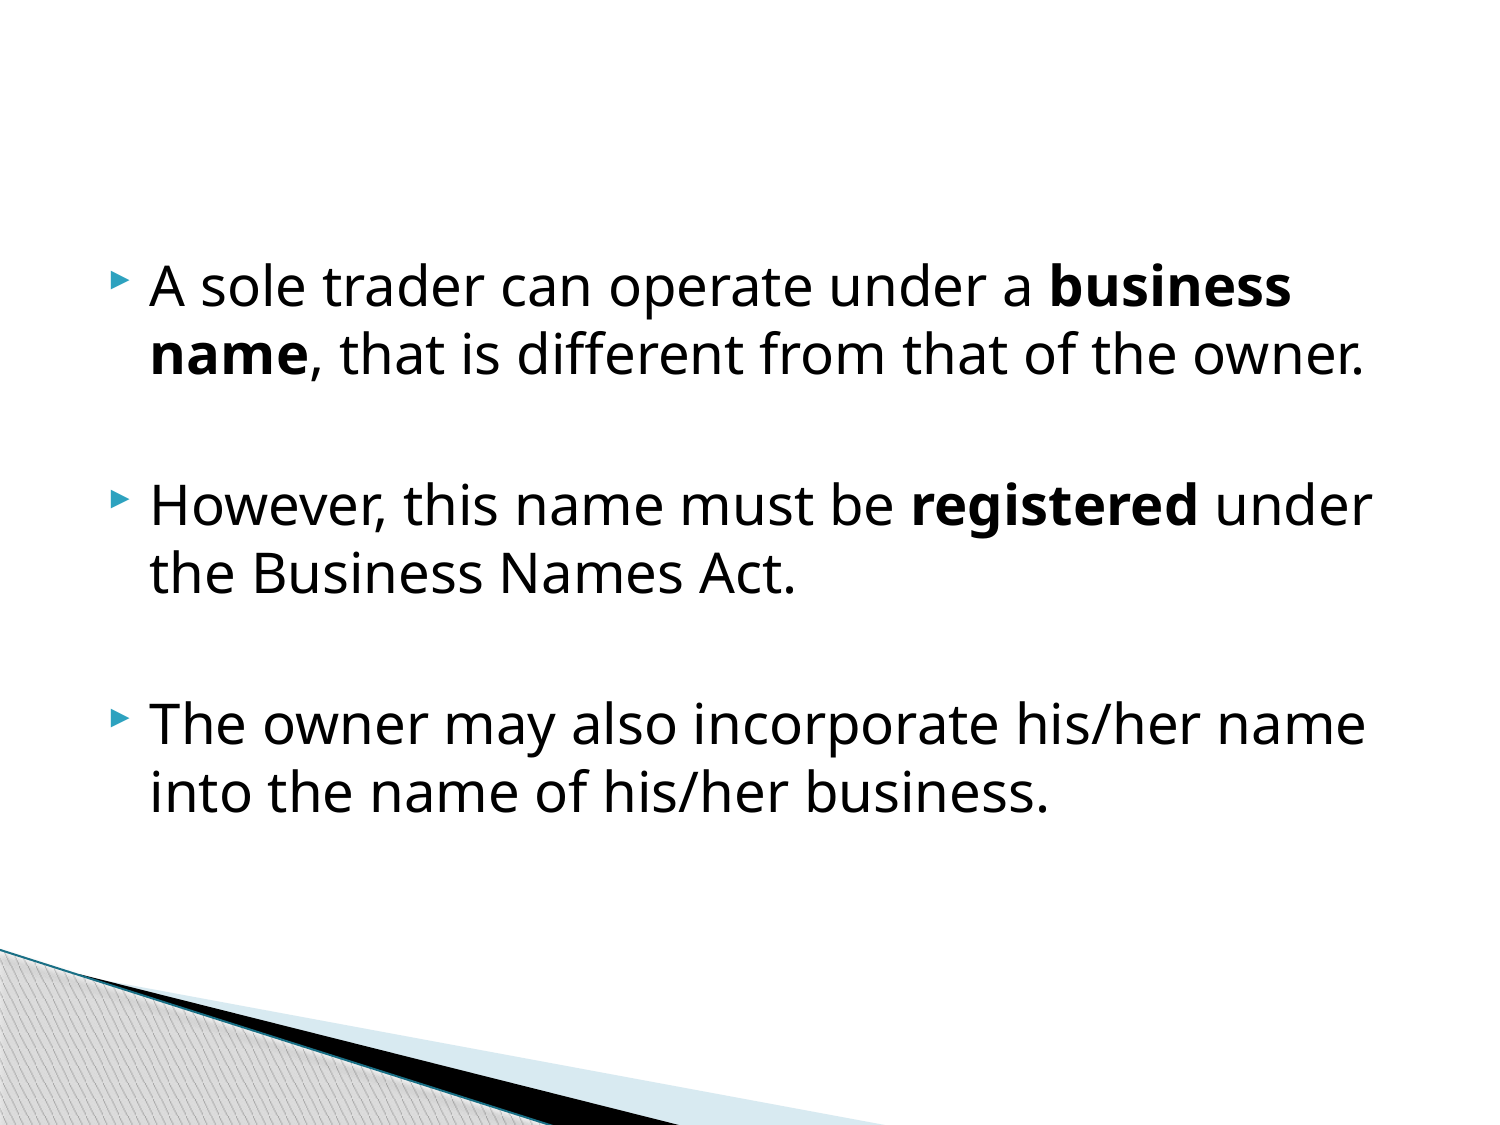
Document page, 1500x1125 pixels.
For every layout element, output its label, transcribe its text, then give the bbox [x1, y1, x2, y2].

list A sole trader can operate under a business name, that is different from that of the owner. However, this name must be registered under the Business Names Act. The owner may also incorporate his/her name into the name of his/her business. [75, 243, 1425, 986]
